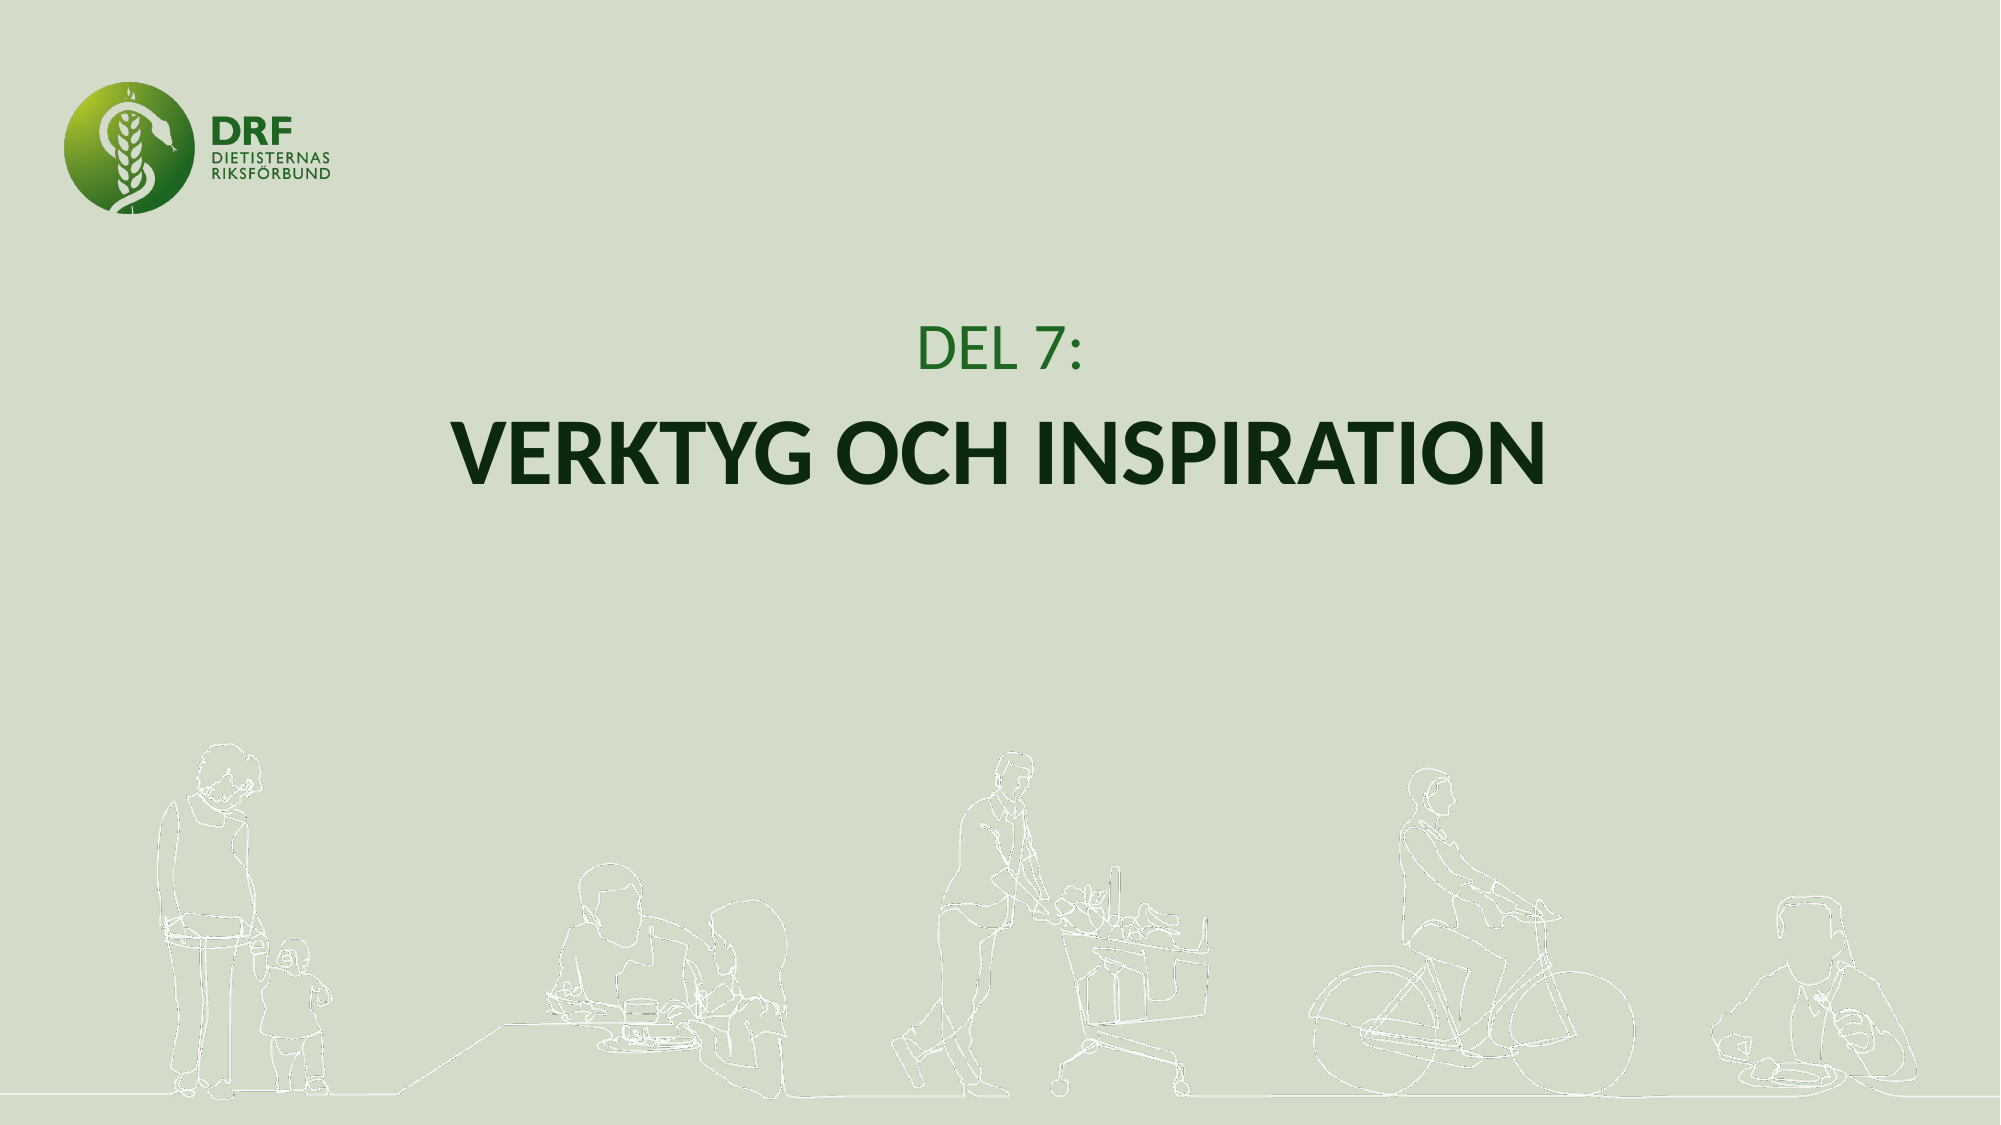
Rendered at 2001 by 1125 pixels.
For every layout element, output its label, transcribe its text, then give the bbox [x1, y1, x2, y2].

picture [0, 742, 2001, 1100]
title VERKTYG OCH INSPIRATION [200, 394, 1800, 719]
list DEL 7: [200, 239, 1802, 392]
picture [64, 82, 330, 214]
